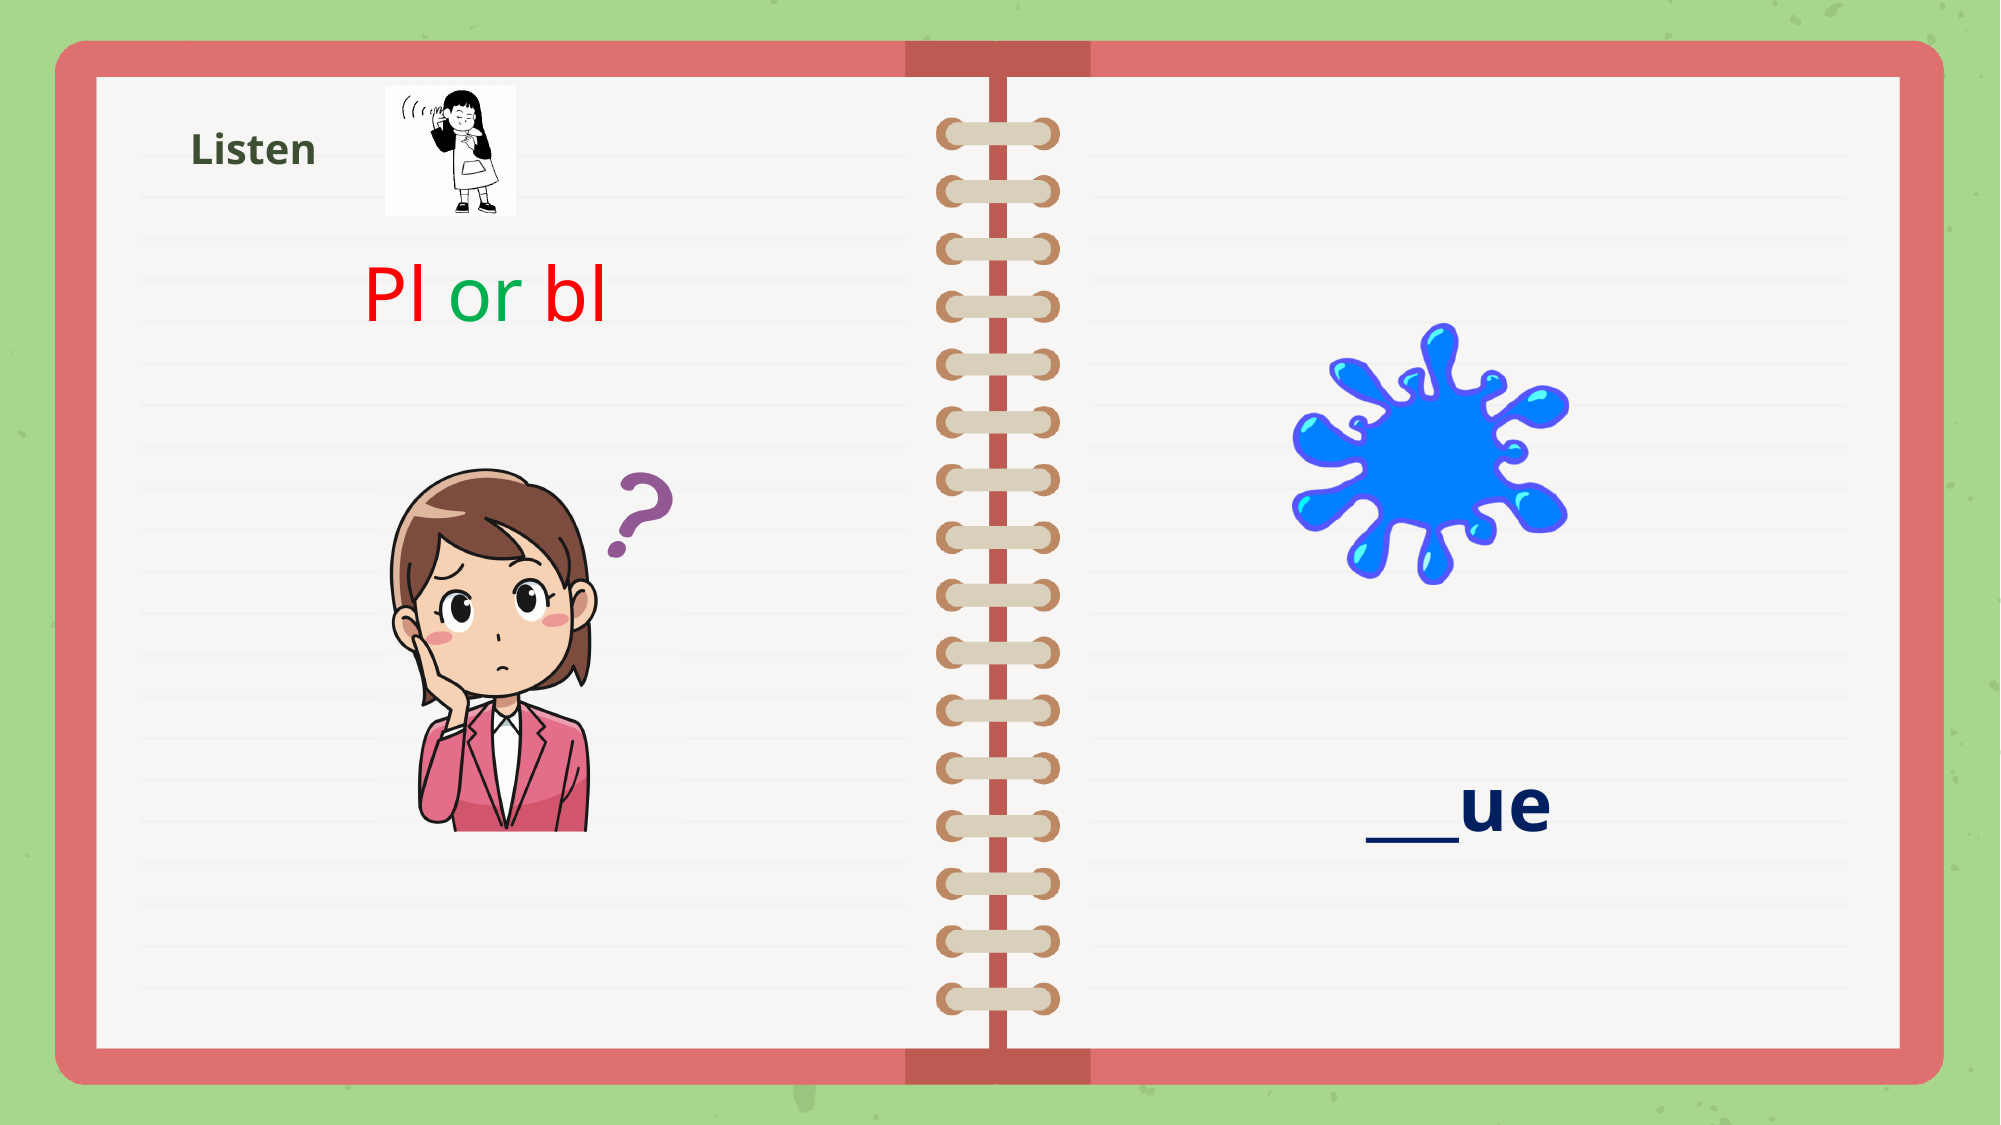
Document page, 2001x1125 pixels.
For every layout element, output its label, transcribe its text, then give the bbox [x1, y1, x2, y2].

text_box Listen [0, 80, 578, 188]
text_box ___ue [1140, 754, 1779, 862]
text_box Pl or bl [166, 244, 805, 352]
picture [55, 40, 1944, 1085]
